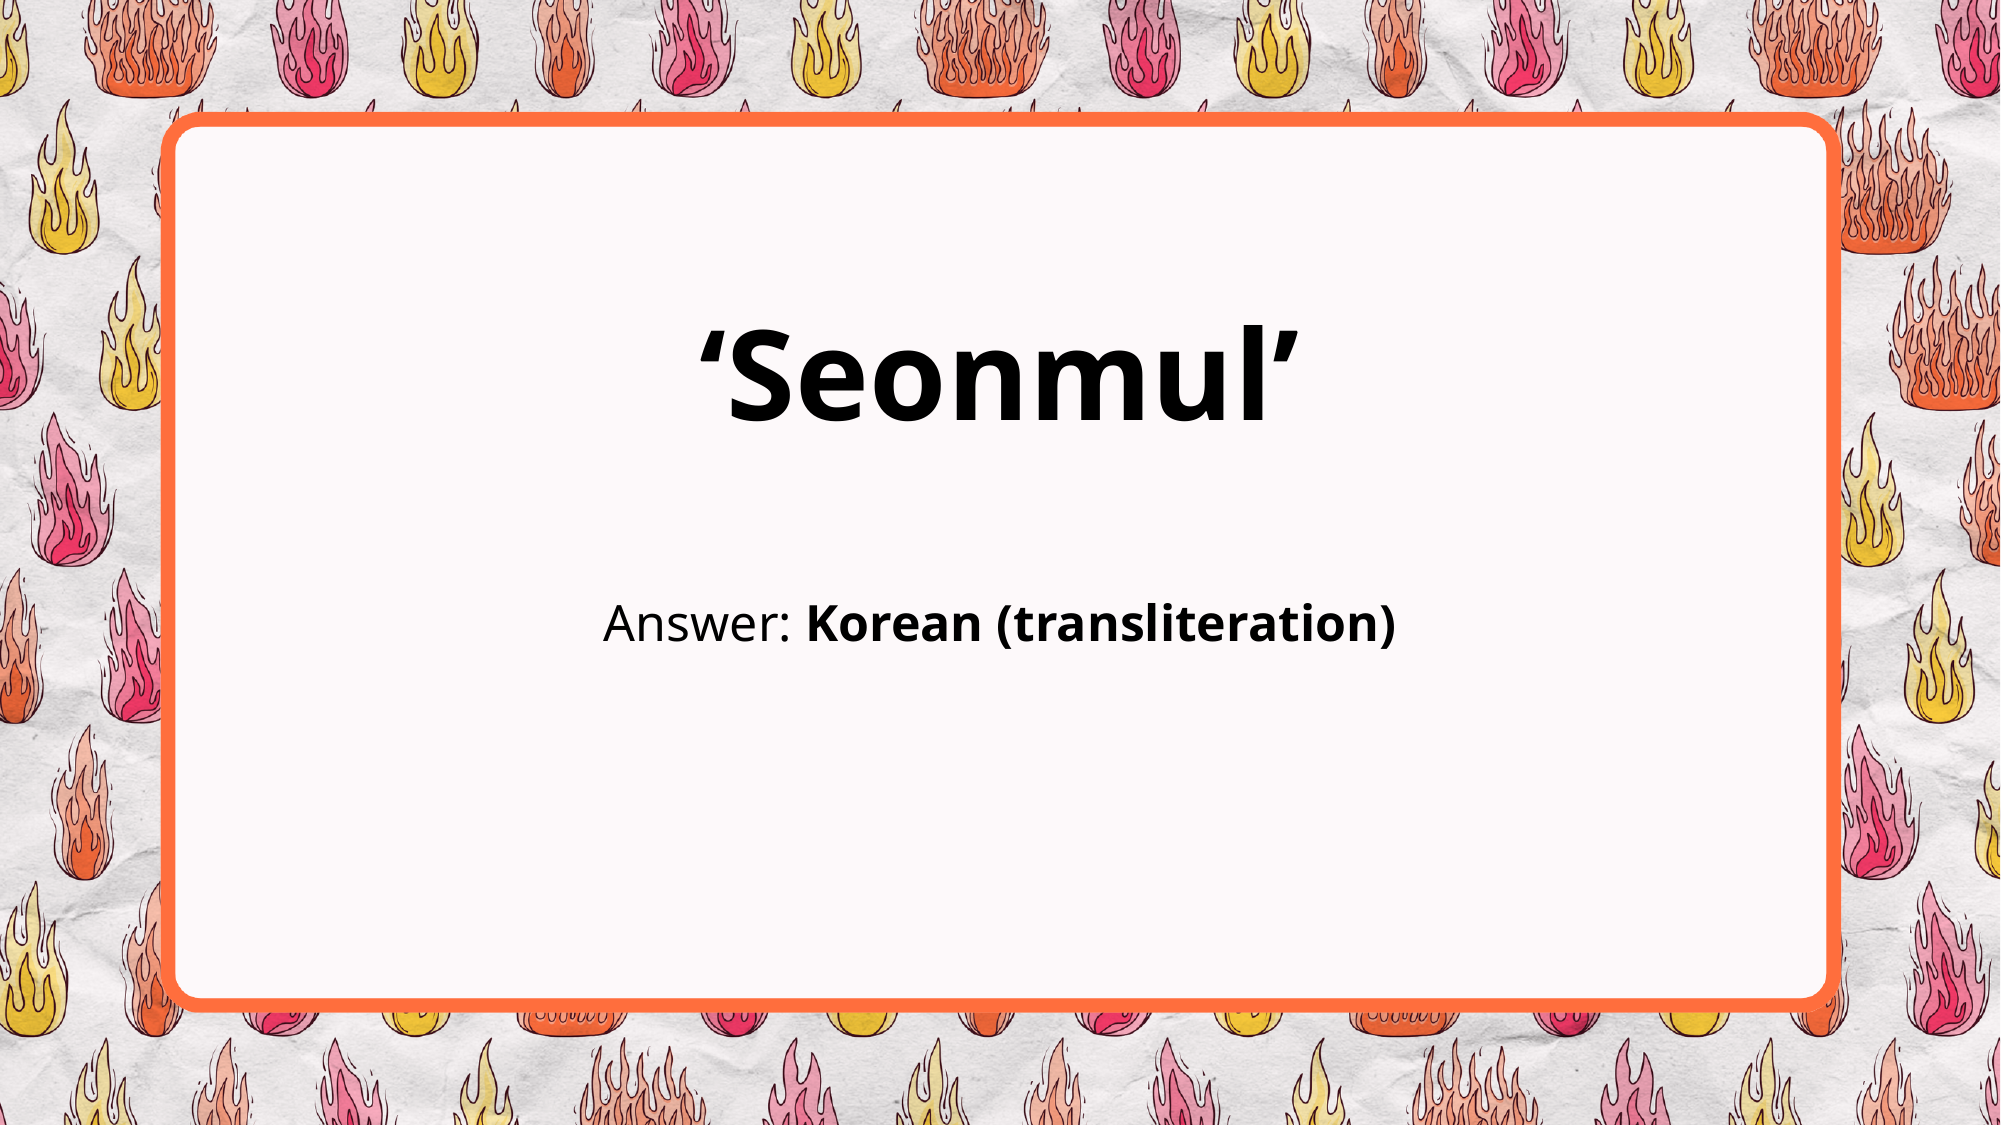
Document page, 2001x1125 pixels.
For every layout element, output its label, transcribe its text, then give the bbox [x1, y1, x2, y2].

subtitle Answer: Korean (transliteration) [249, 590, 1750, 863]
picture [0, 0, 2001, 1125]
title ‘Seonmul’ [249, 184, 1750, 576]
